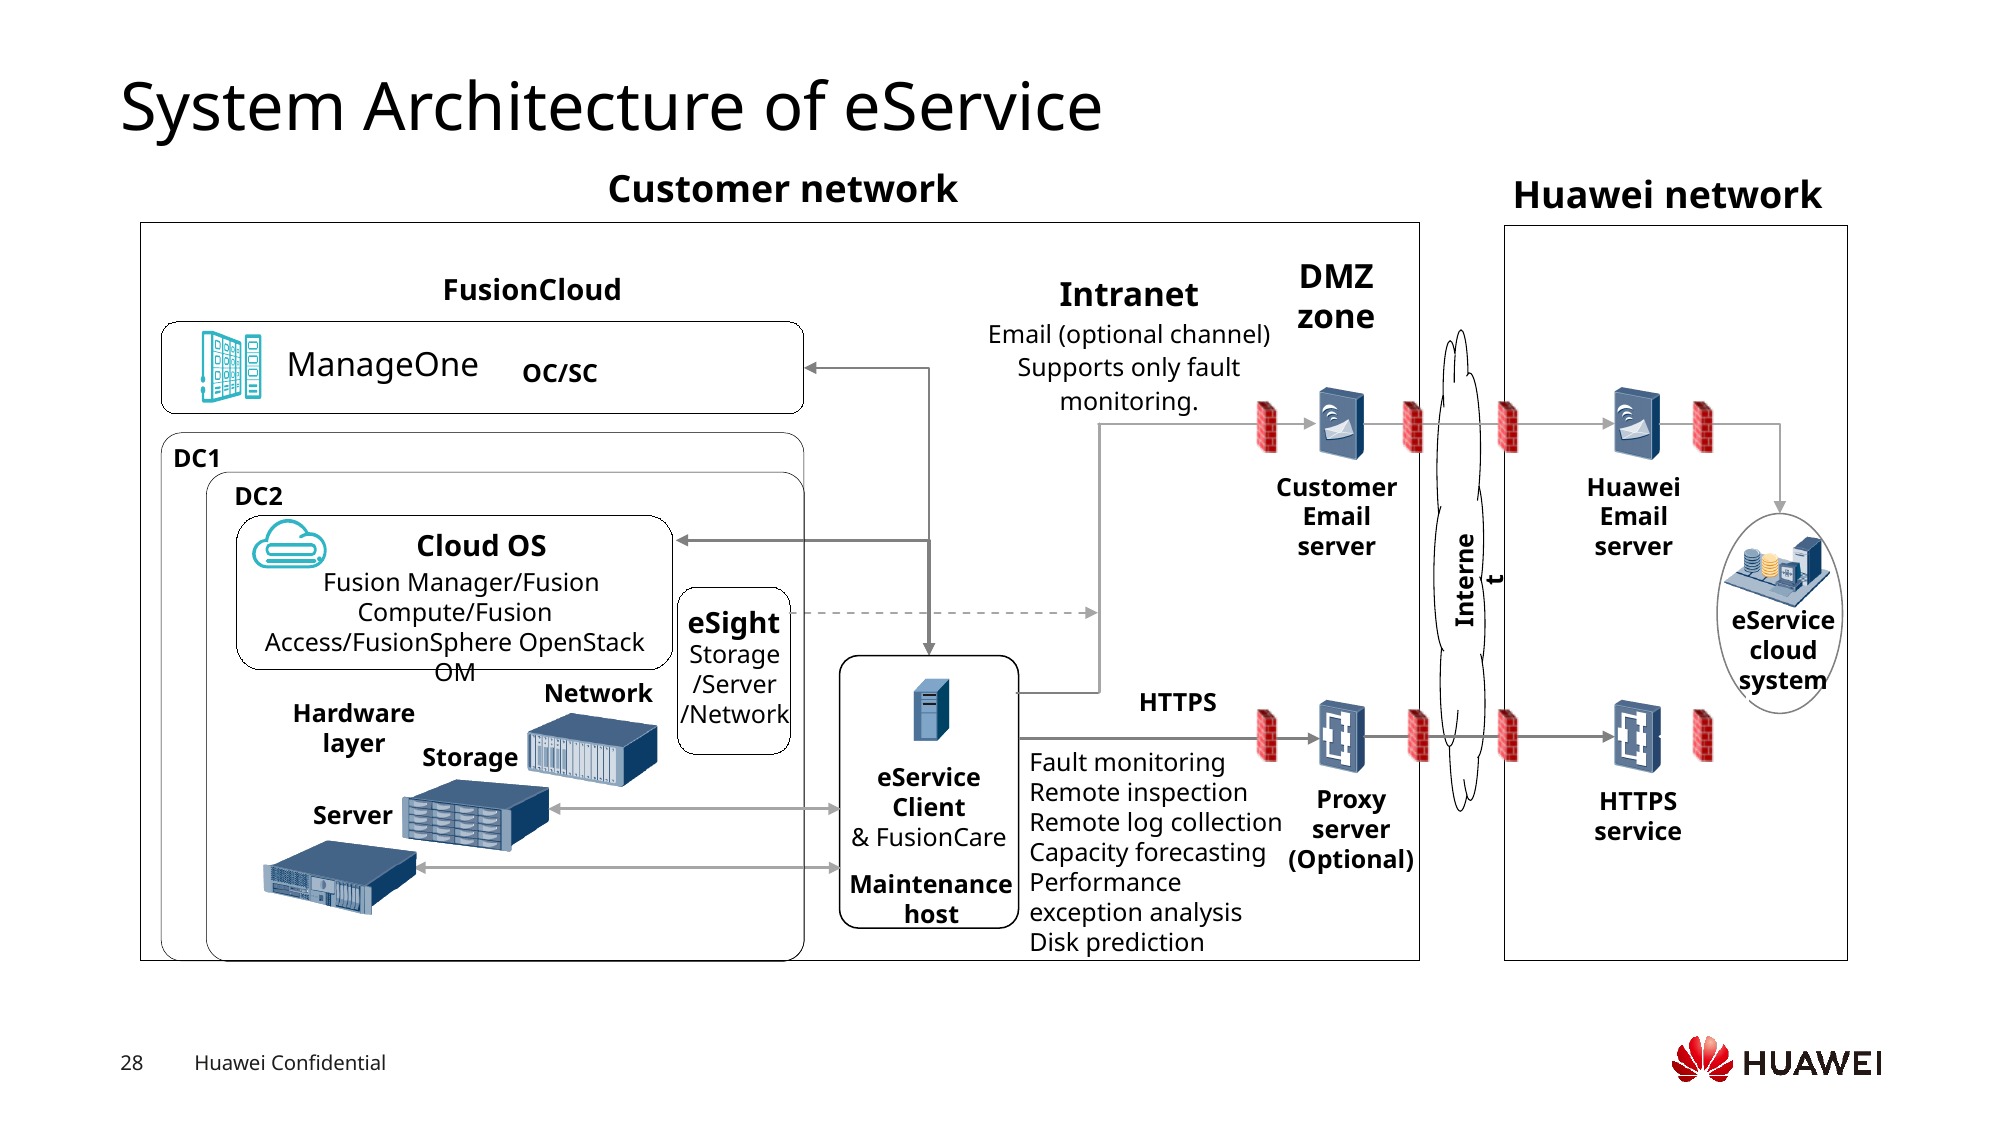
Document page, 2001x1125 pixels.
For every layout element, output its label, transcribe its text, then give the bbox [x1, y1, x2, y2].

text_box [140, 154, 1856, 962]
picture [1672, 1036, 1881, 1082]
title System Architecture of eService [120, 73, 1880, 155]
